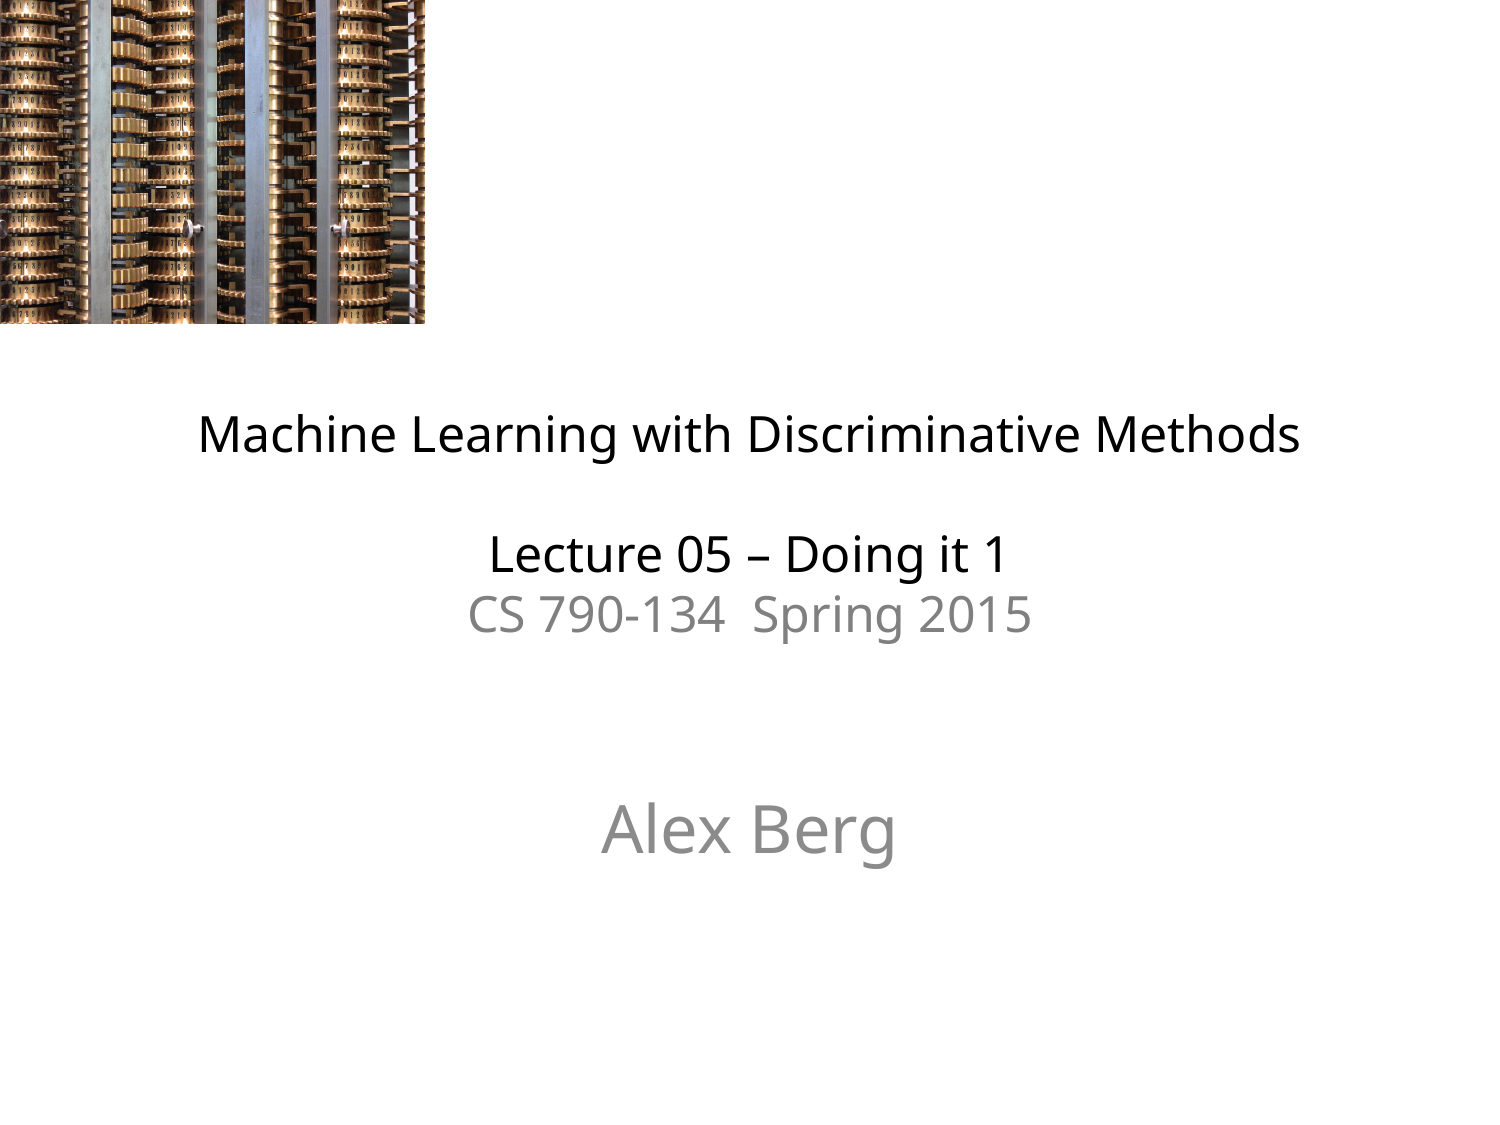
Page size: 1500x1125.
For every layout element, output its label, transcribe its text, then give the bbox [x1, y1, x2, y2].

picture [0, 0, 426, 325]
subtitle Alex Berg [225, 779, 1275, 1067]
title Machine Learning with Discriminative Methods Lecture 05 – Doing it 1 CS 790-134 Spring 2015 [0, 401, 1500, 643]
